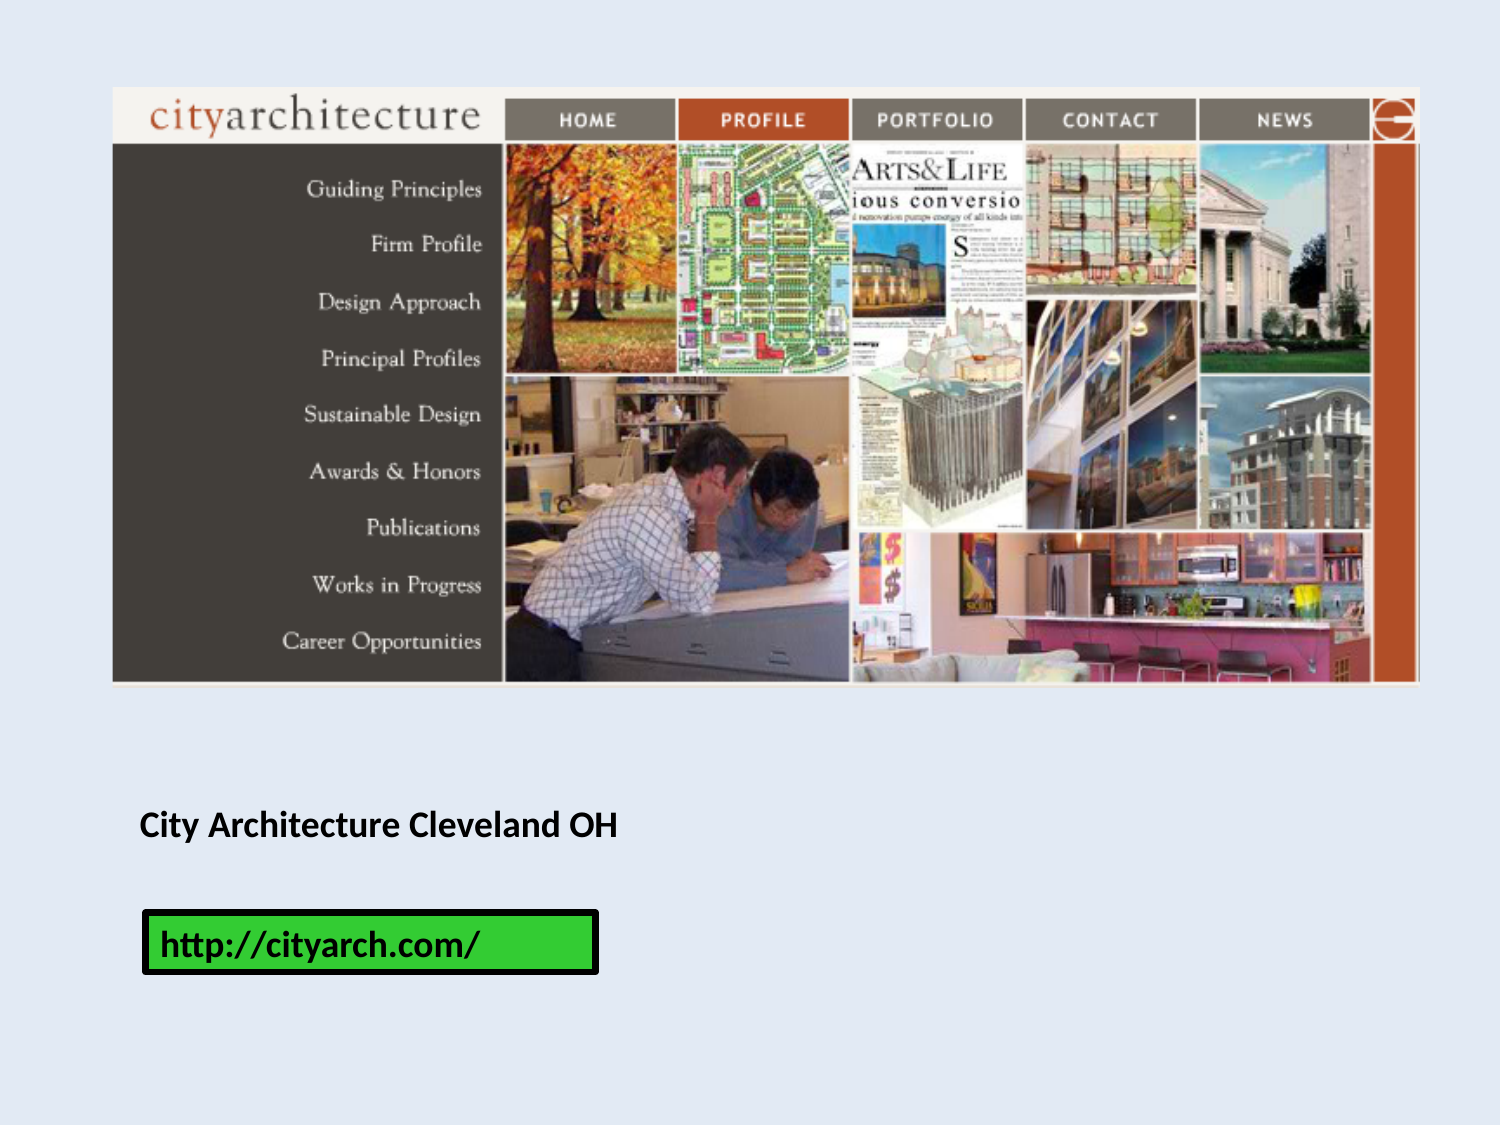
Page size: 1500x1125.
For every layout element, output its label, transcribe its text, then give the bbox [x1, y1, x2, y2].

picture [112, 87, 1421, 688]
text_box http://cityarch.com/ [145, 912, 596, 973]
text_box City Architecture Cleveland OH [124, 792, 742, 853]
